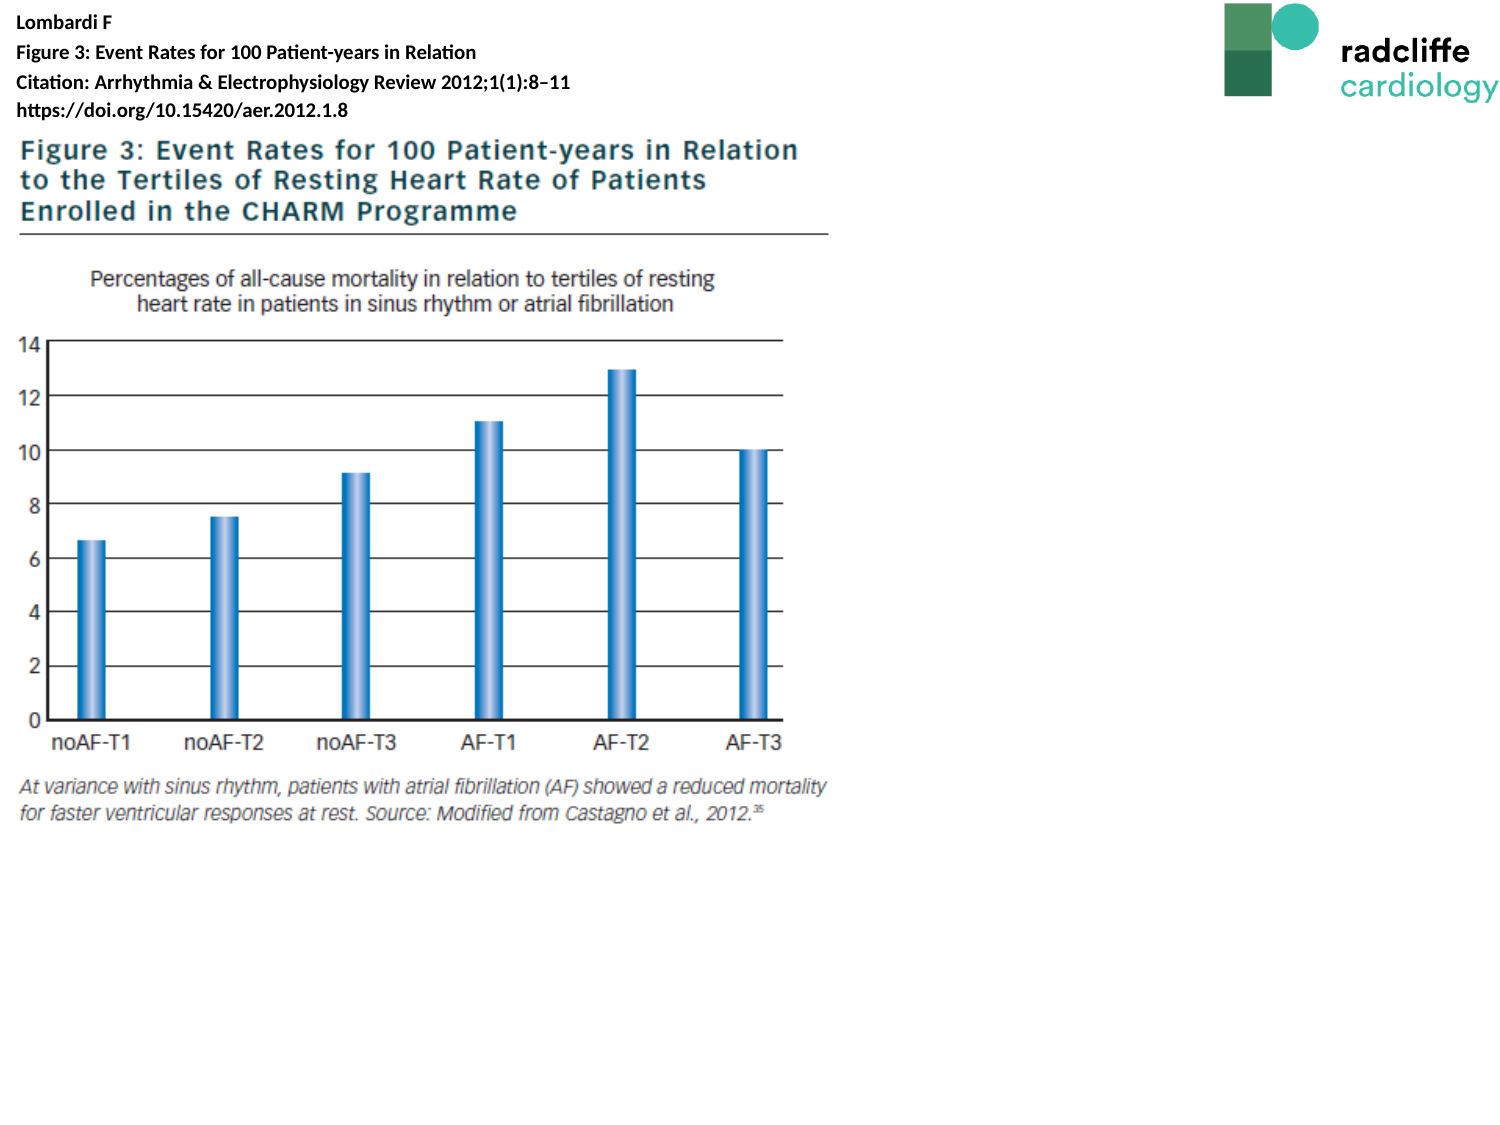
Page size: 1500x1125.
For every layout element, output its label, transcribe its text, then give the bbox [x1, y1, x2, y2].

text_box https://doi.org/10.15420/aer.2012.1.8 [1, 89, 1500, 129]
picture [1, 124, 846, 841]
text_box Figure 3: Event Rates for 100 Patient-years in Relation [1, 31, 1224, 60]
text_box Lombardi F [1, 1, 939, 31]
text_box Citation: Arrhythmia & Electrophysiology Review 2012;1(1):8–11 [1, 60, 1224, 89]
picture [1224, 1, 1499, 104]
